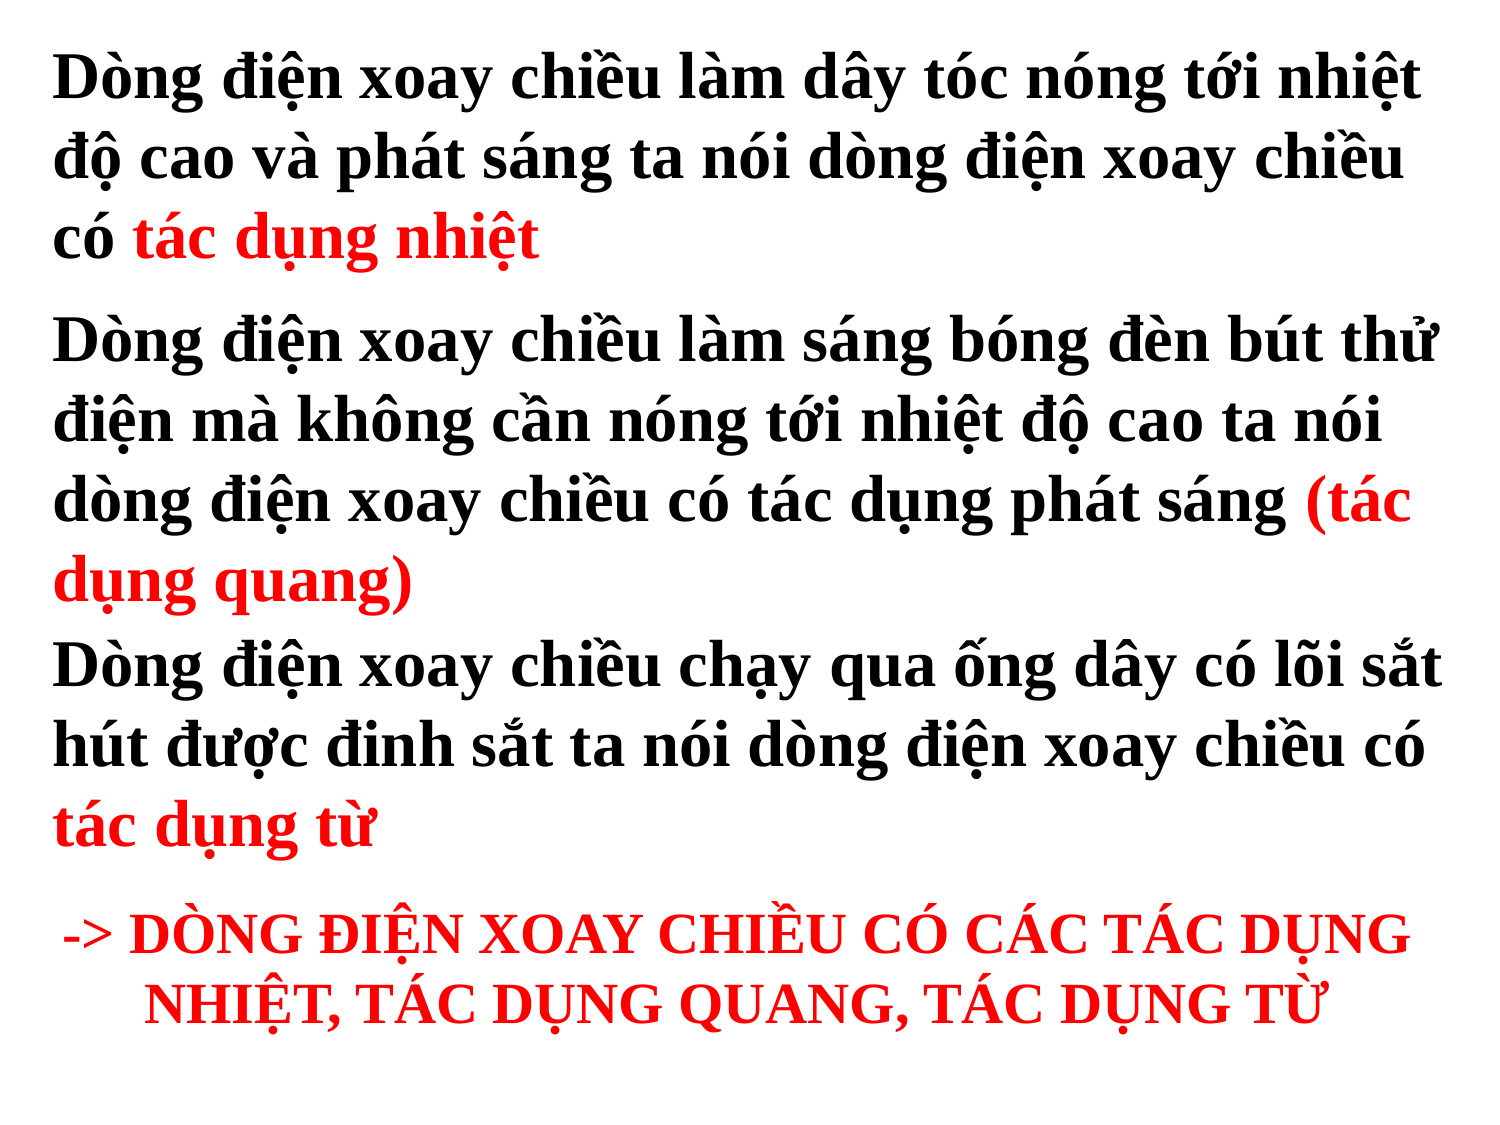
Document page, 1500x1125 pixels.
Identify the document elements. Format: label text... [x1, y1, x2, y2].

text_box -> DÒNG ĐIỆN XOAY CHIỀU CÓ CÁC TÁC DỤNG NHIỆT, TÁC DỤNG QUANG, TÁC DỤNG TỪ [24, 887, 1450, 1043]
text_box Dòng điện xoay chiều làm sáng bóng đèn bút thử điện mà không cần nóng tới nhiệt độ cao ta nói dòng điện xoay chiều có tác dụng phát sáng (tác dụng quang) [37, 287, 1500, 612]
text_box Dòng điện xoay chiều làm dây tóc nóng tới nhiệt độ cao và phát sáng ta nói dòng điện xoay chiều có tác dụng nhiệt [37, 24, 1475, 280]
text_box Dòng điện xoay chiều chạy qua ống dây có lõi sắt hút được đinh sắt ta nói dòng điện xoay chiều có tác dụng từ [37, 612, 1500, 868]
